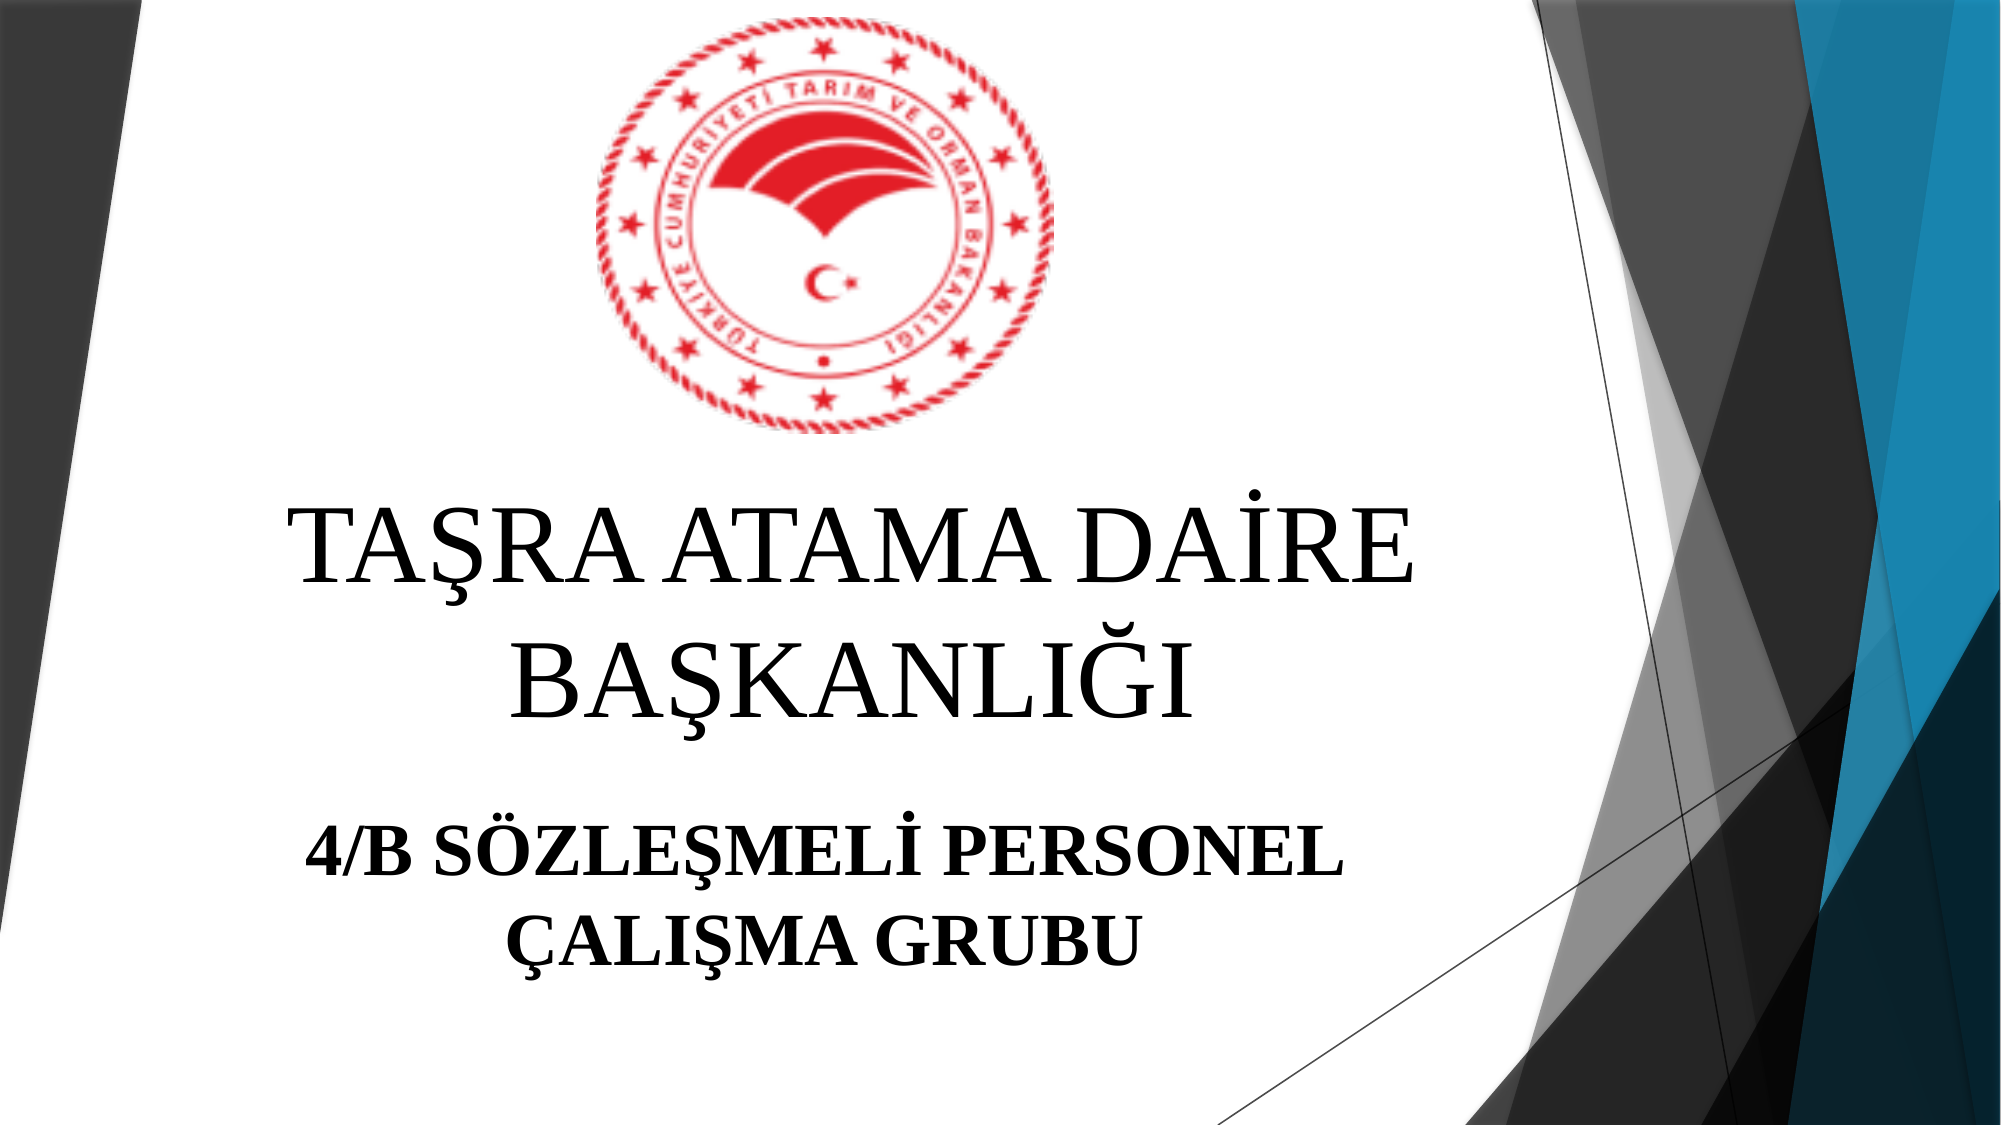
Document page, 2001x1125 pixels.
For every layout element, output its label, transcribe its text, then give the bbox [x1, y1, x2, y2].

picture [595, 17, 1054, 435]
title TAŞRA ATAMA DAİRE BAŞKANLIĞI [215, 988, 1490, 1063]
text_box 4/B SÖZLEŞMELİ PERSONEL ÇALIŞMA GRUBU [138, 792, 1511, 988]
